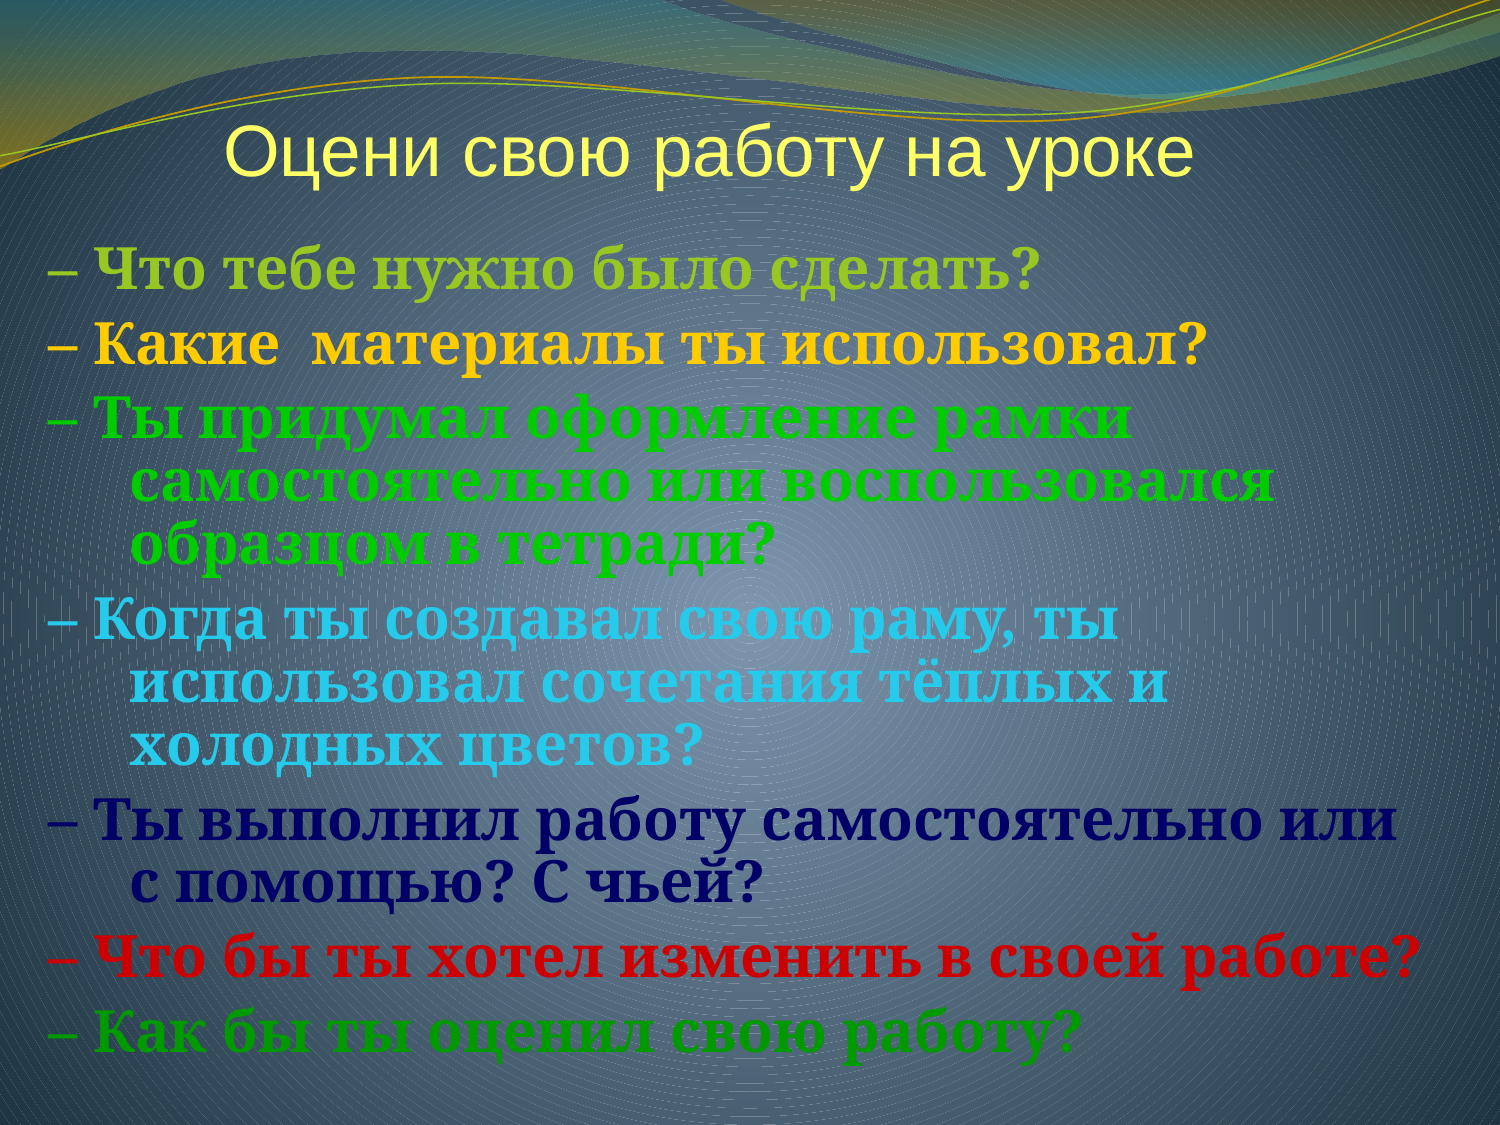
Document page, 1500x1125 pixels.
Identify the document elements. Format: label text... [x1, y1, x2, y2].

text_box Оцени свою работу на уроке [208, 95, 1212, 199]
list – Что тебе нужно было сделать? – Какие материалы ты использовал? – Ты придумал оформление рамки самостоятельно или воспользовался образцом в тетради? – Когда ты создавал свою раму, ты использовал сочетания тёплых и холодных цветов? – Ты выполнил работу самостоятельно или с помощью? С чьей? – Что бы ты хотел изменить в своей работе? – Как бы ты оценил свою работу? [40, 231, 1436, 1083]
